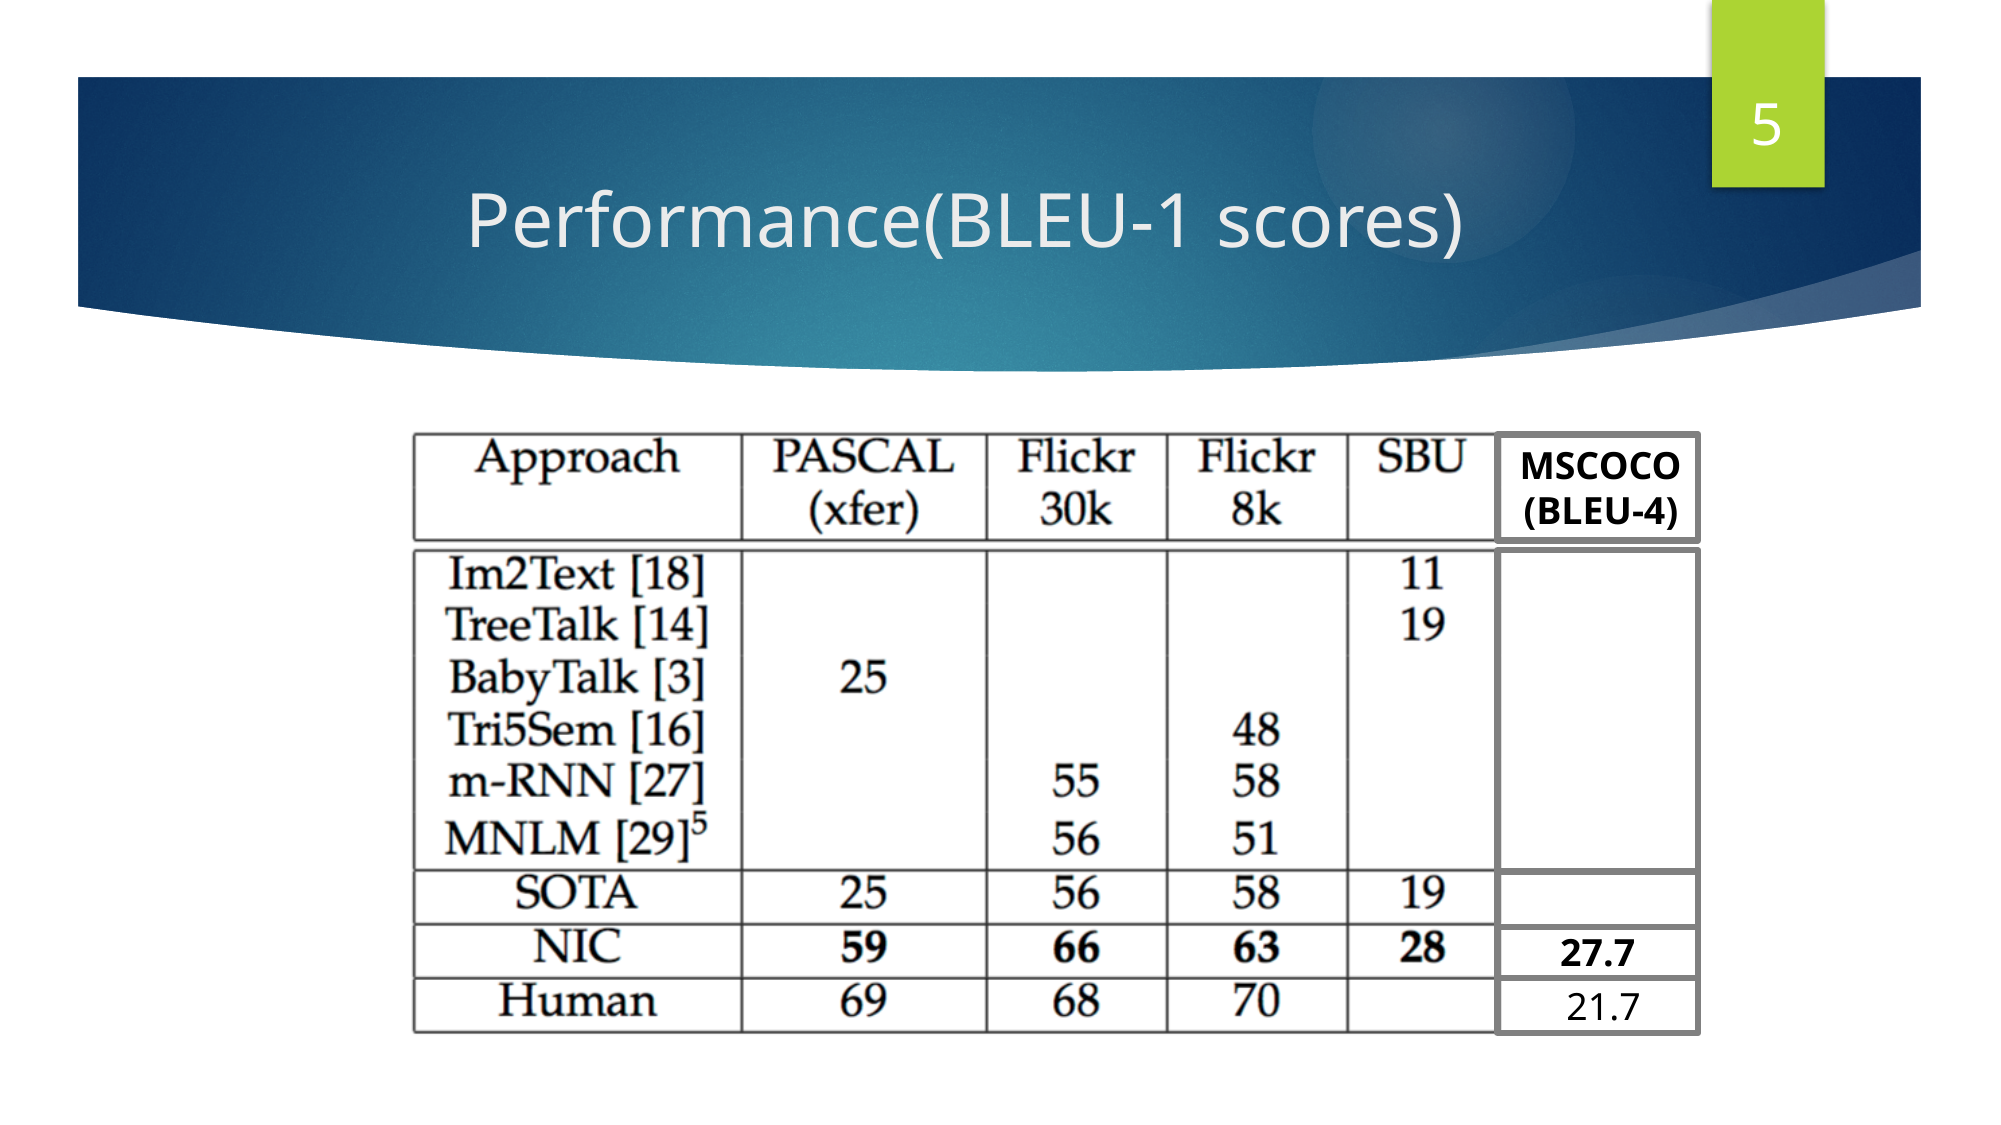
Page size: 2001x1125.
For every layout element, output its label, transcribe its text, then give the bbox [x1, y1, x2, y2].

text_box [1497, 434, 1705, 1036]
picture [396, 416, 1527, 1055]
title Performance(BLEU-1 scores) [189, 159, 1761, 276]
slide_number 5 [1698, 48, 1836, 175]
